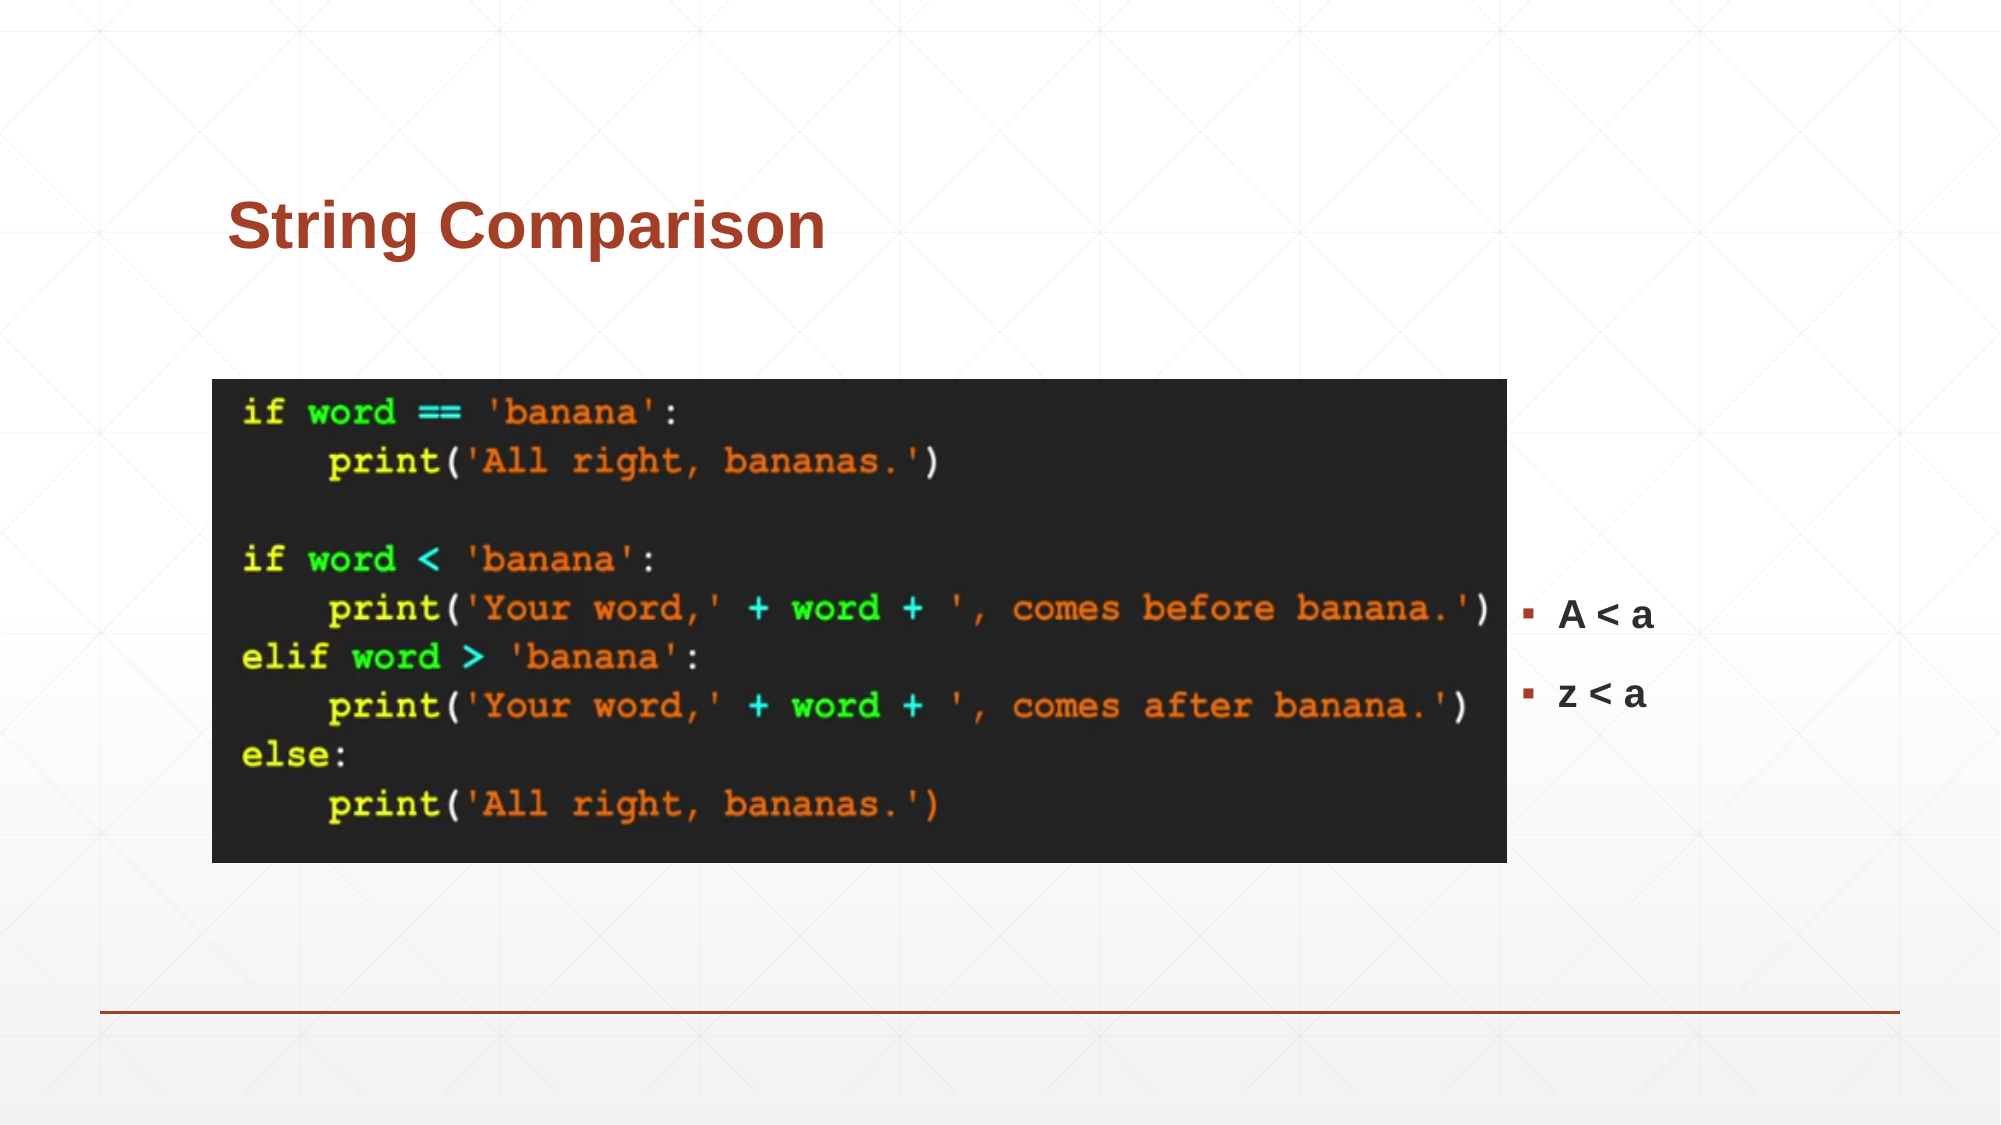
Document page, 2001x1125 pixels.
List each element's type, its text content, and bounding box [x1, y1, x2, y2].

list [212, 378, 1507, 863]
text_box A < a z < a [1507, 585, 1900, 725]
title String Comparison [212, 82, 1788, 271]
